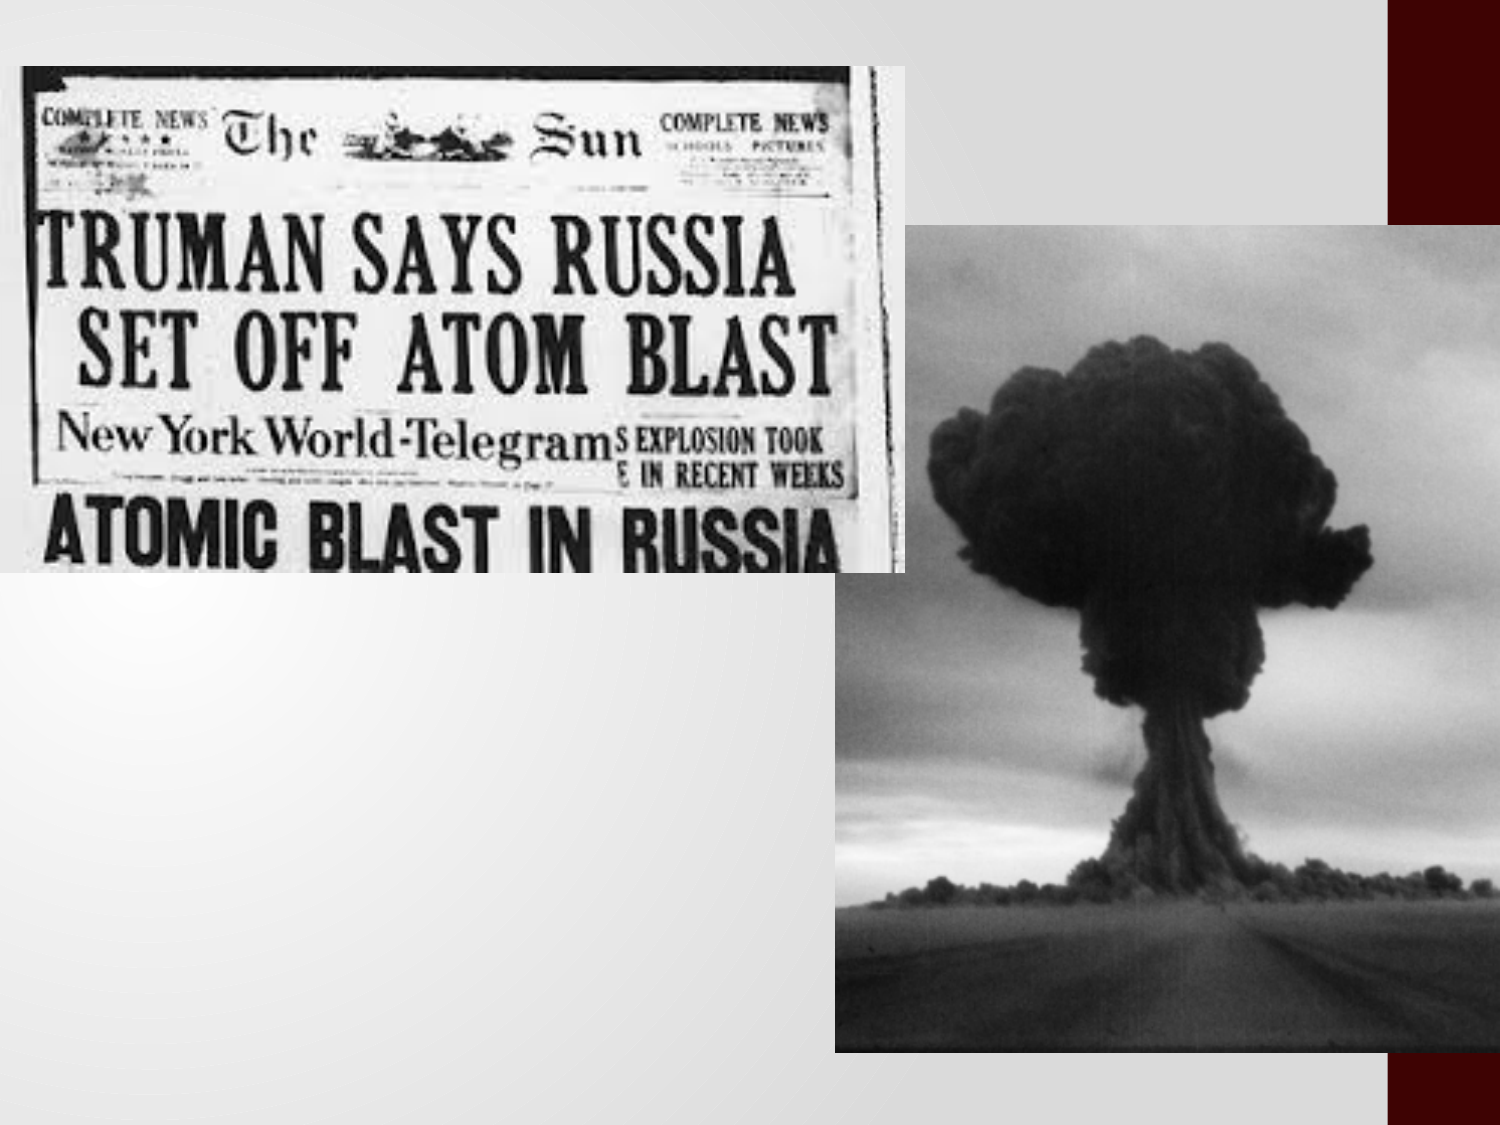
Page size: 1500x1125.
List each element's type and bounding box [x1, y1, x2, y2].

picture [0, 65, 1500, 1053]
